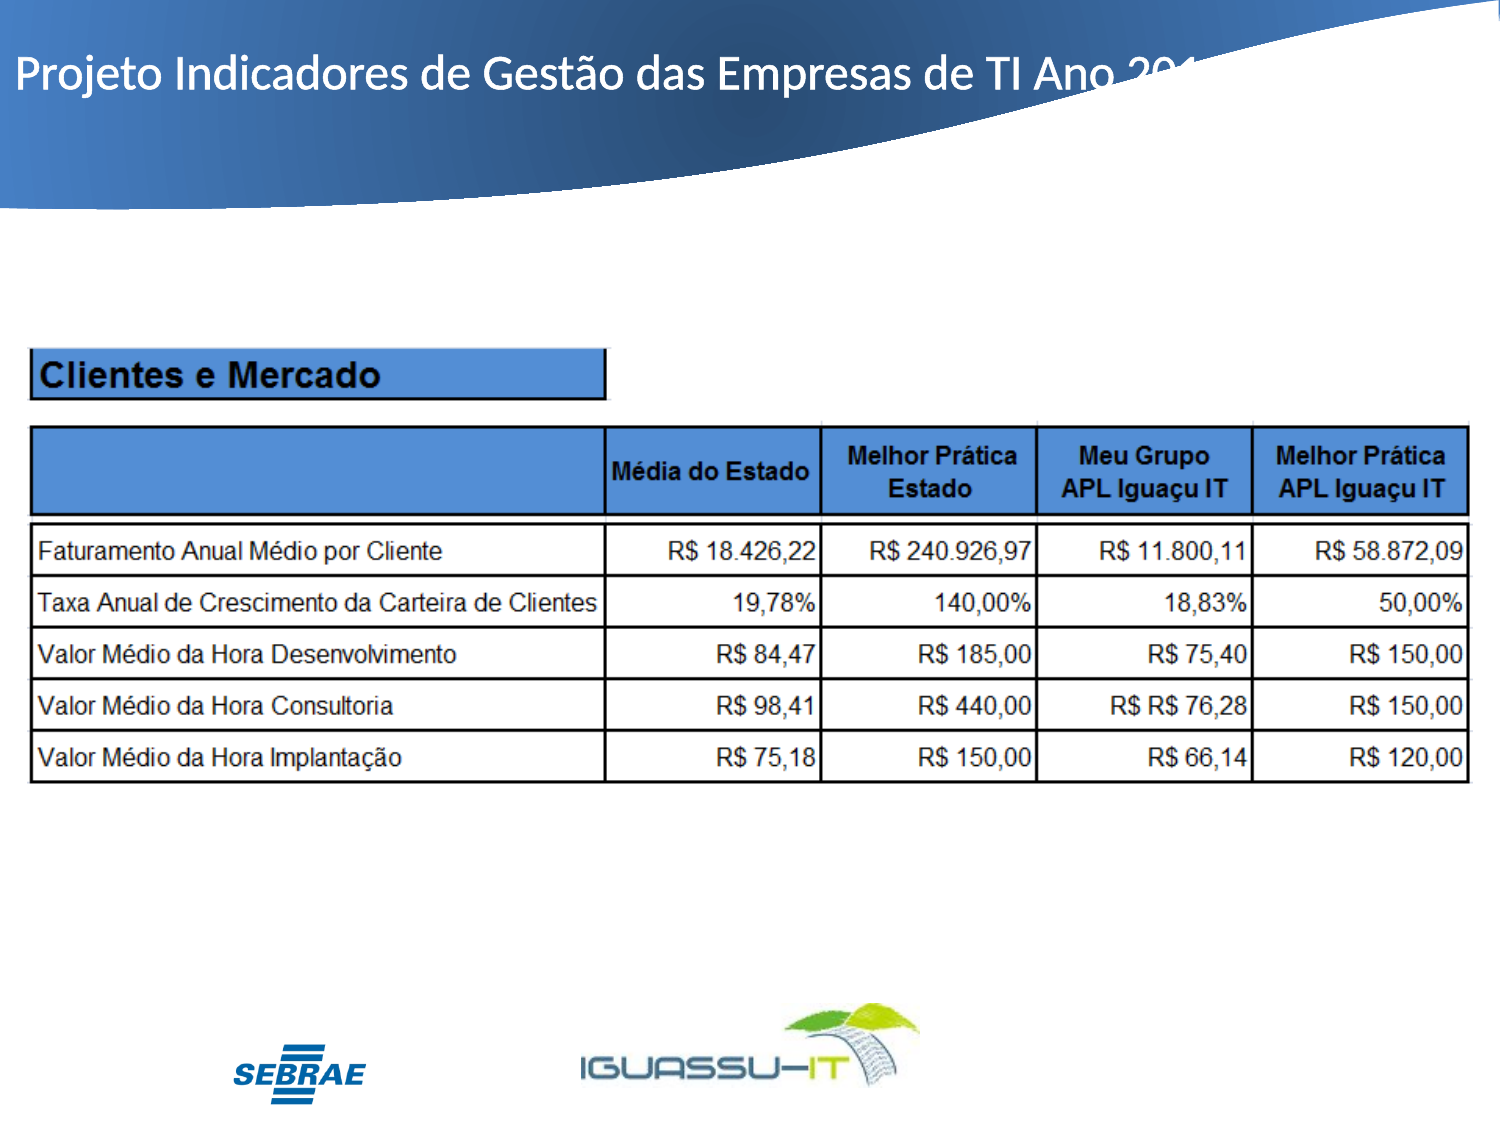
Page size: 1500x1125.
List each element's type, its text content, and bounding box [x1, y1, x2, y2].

picture [232, 1041, 369, 1105]
picture [27, 334, 1473, 791]
picture [581, 1003, 920, 1089]
text_box Projeto Indicadores de Gestão das Empresas de TI Ano 2013 [0, 0, 1500, 212]
